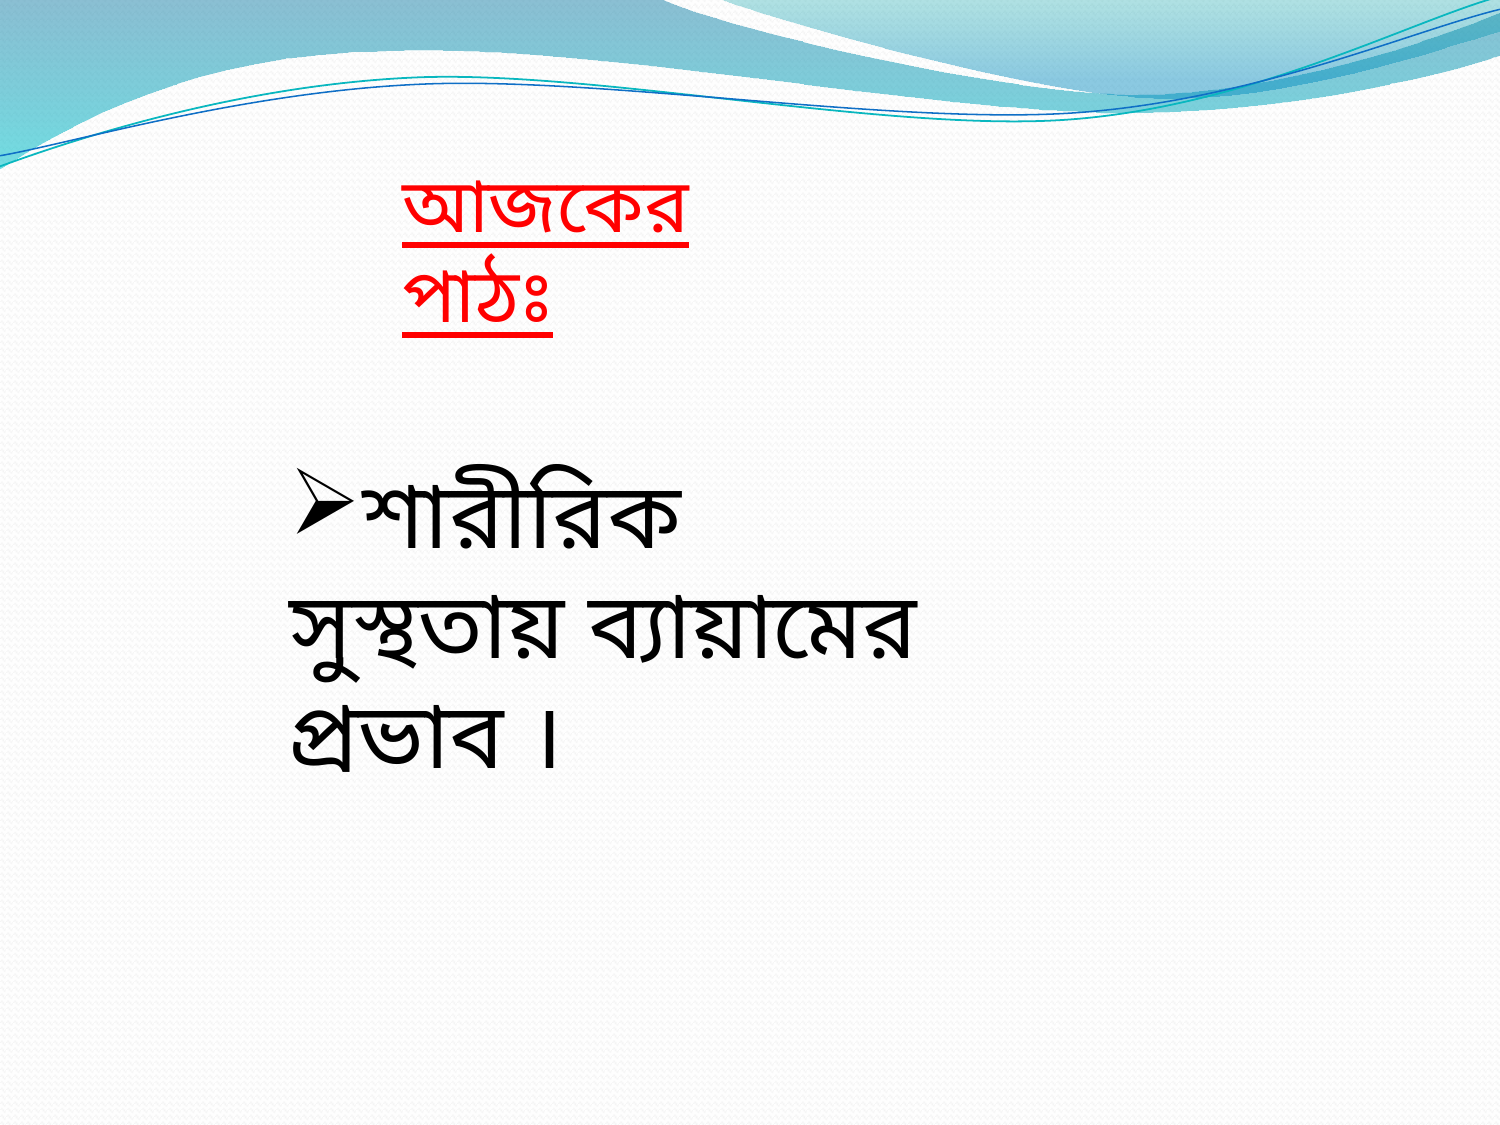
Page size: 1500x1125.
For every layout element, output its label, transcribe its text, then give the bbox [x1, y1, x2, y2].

text_box আজকের পাঠঃ [387, 149, 838, 345]
text_box শারীরিক সুস্থতায় ব্যায়ামের প্রভাব । [274, 449, 950, 795]
